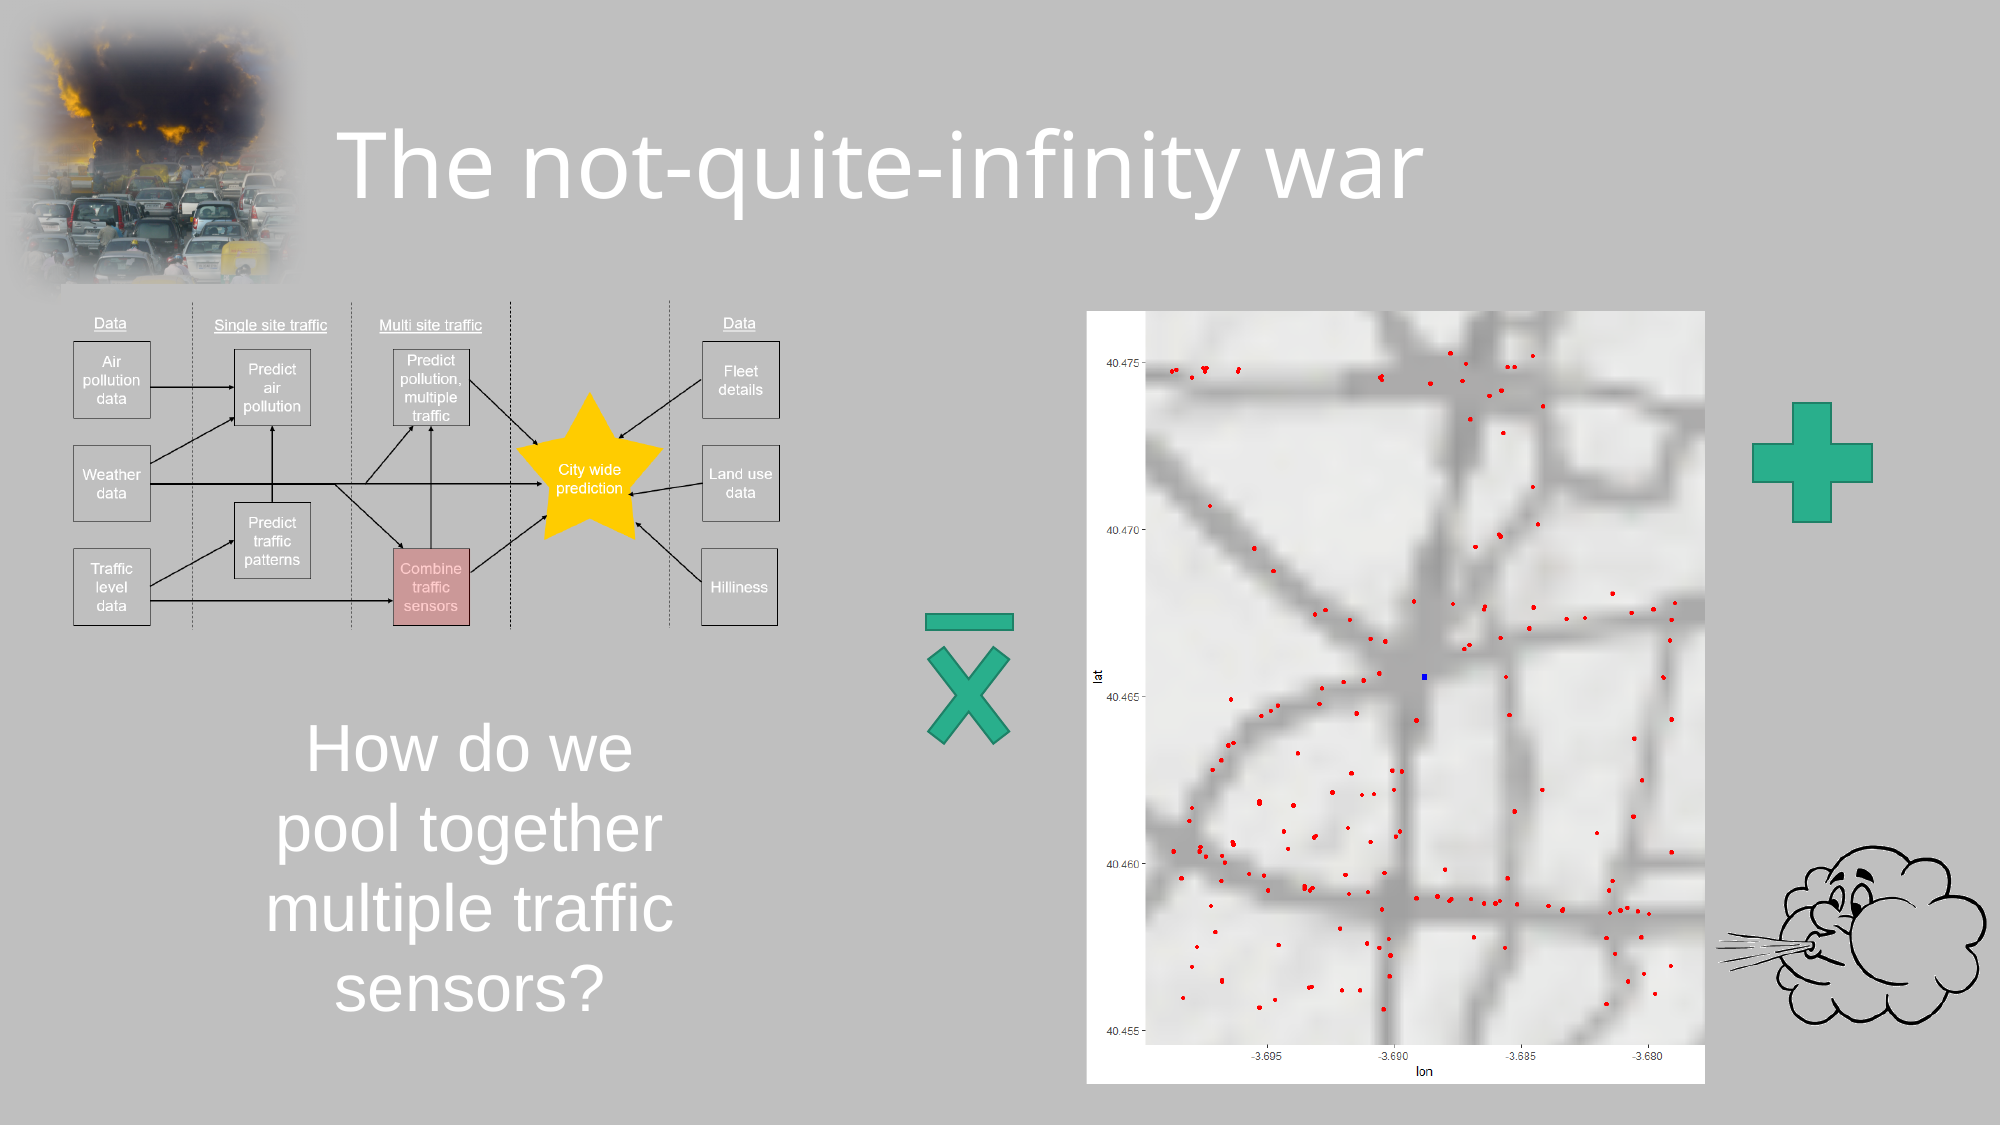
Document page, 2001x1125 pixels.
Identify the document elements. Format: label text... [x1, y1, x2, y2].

title The not-quite-infinity war [321, 59, 1954, 278]
text_box [1752, 402, 1873, 523]
picture [61, 284, 803, 642]
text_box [0, 0, 311, 311]
picture [1713, 844, 1989, 1027]
picture [1086, 311, 1705, 1084]
text_box How do we pool together multiple traffic sensors? [219, 697, 721, 1033]
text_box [906, 614, 1032, 777]
